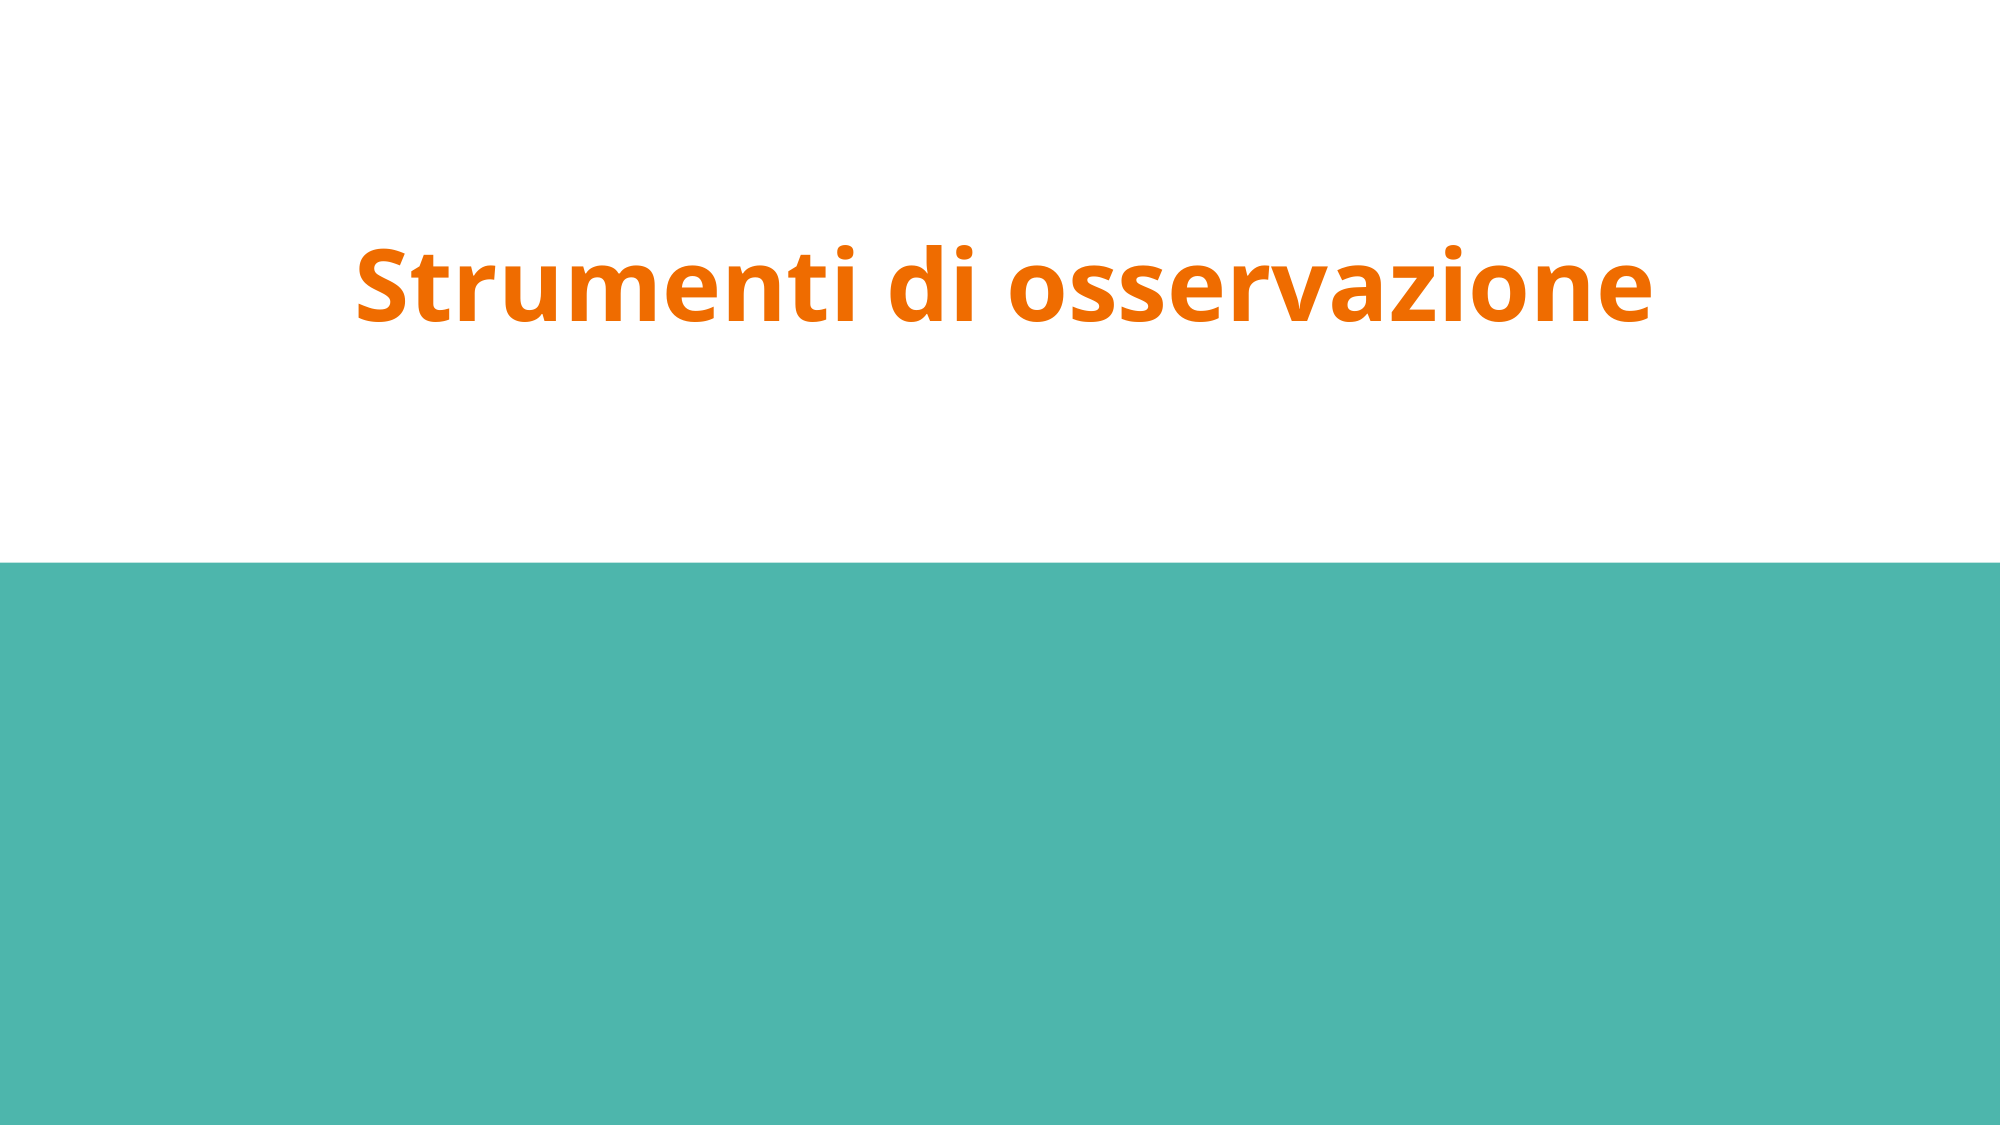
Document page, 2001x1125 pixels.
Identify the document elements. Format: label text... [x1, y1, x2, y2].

title Strumenti di osservazione [68, 178, 1943, 385]
